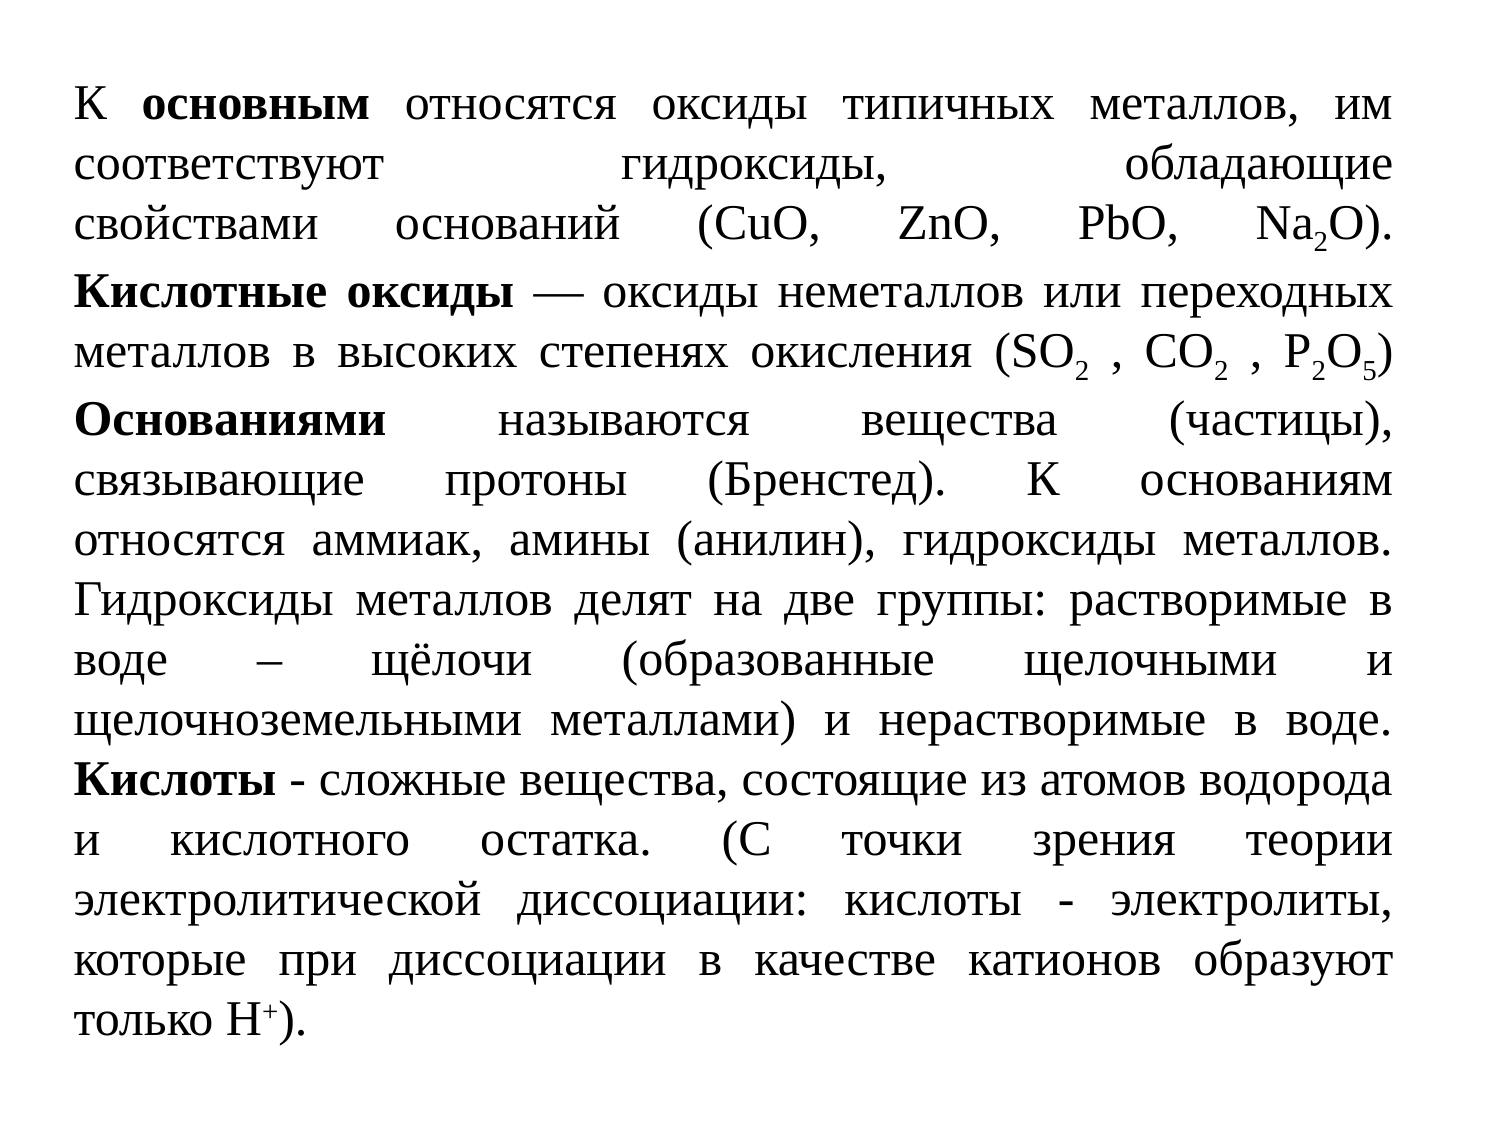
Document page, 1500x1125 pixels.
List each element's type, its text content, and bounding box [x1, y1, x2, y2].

title К основным относятся оксиды типичных металлов, им соответствуют гидроксиды, обладающие свойствами оснований (CuO, ZnO, PbO, Na2O). Кислотные оксиды — оксиды неметаллов или переходных металлов в высоких степенях окисления (SO2 , CO2 , P2O5) Основаниями называются вещества (частицы), связывающие протоны (Бренстед). К основаниям относятся аммиак, амины (анилин), гидроксиды металлов. Гидроксиды металлов делят на две группы: растворимые в воде – щёлочи (образованные щелочными и щелочноземельными металлами) и нерастворимые в воде. Кислоты - сложные вещества, состоящие из атомов водорода и кислотного остатка. (С точки зрения теории электролитической диссоциации: кислоты - электролиты, которые при диссоциации в качестве катионов образуют только H+). [58, 46, 1409, 1069]
